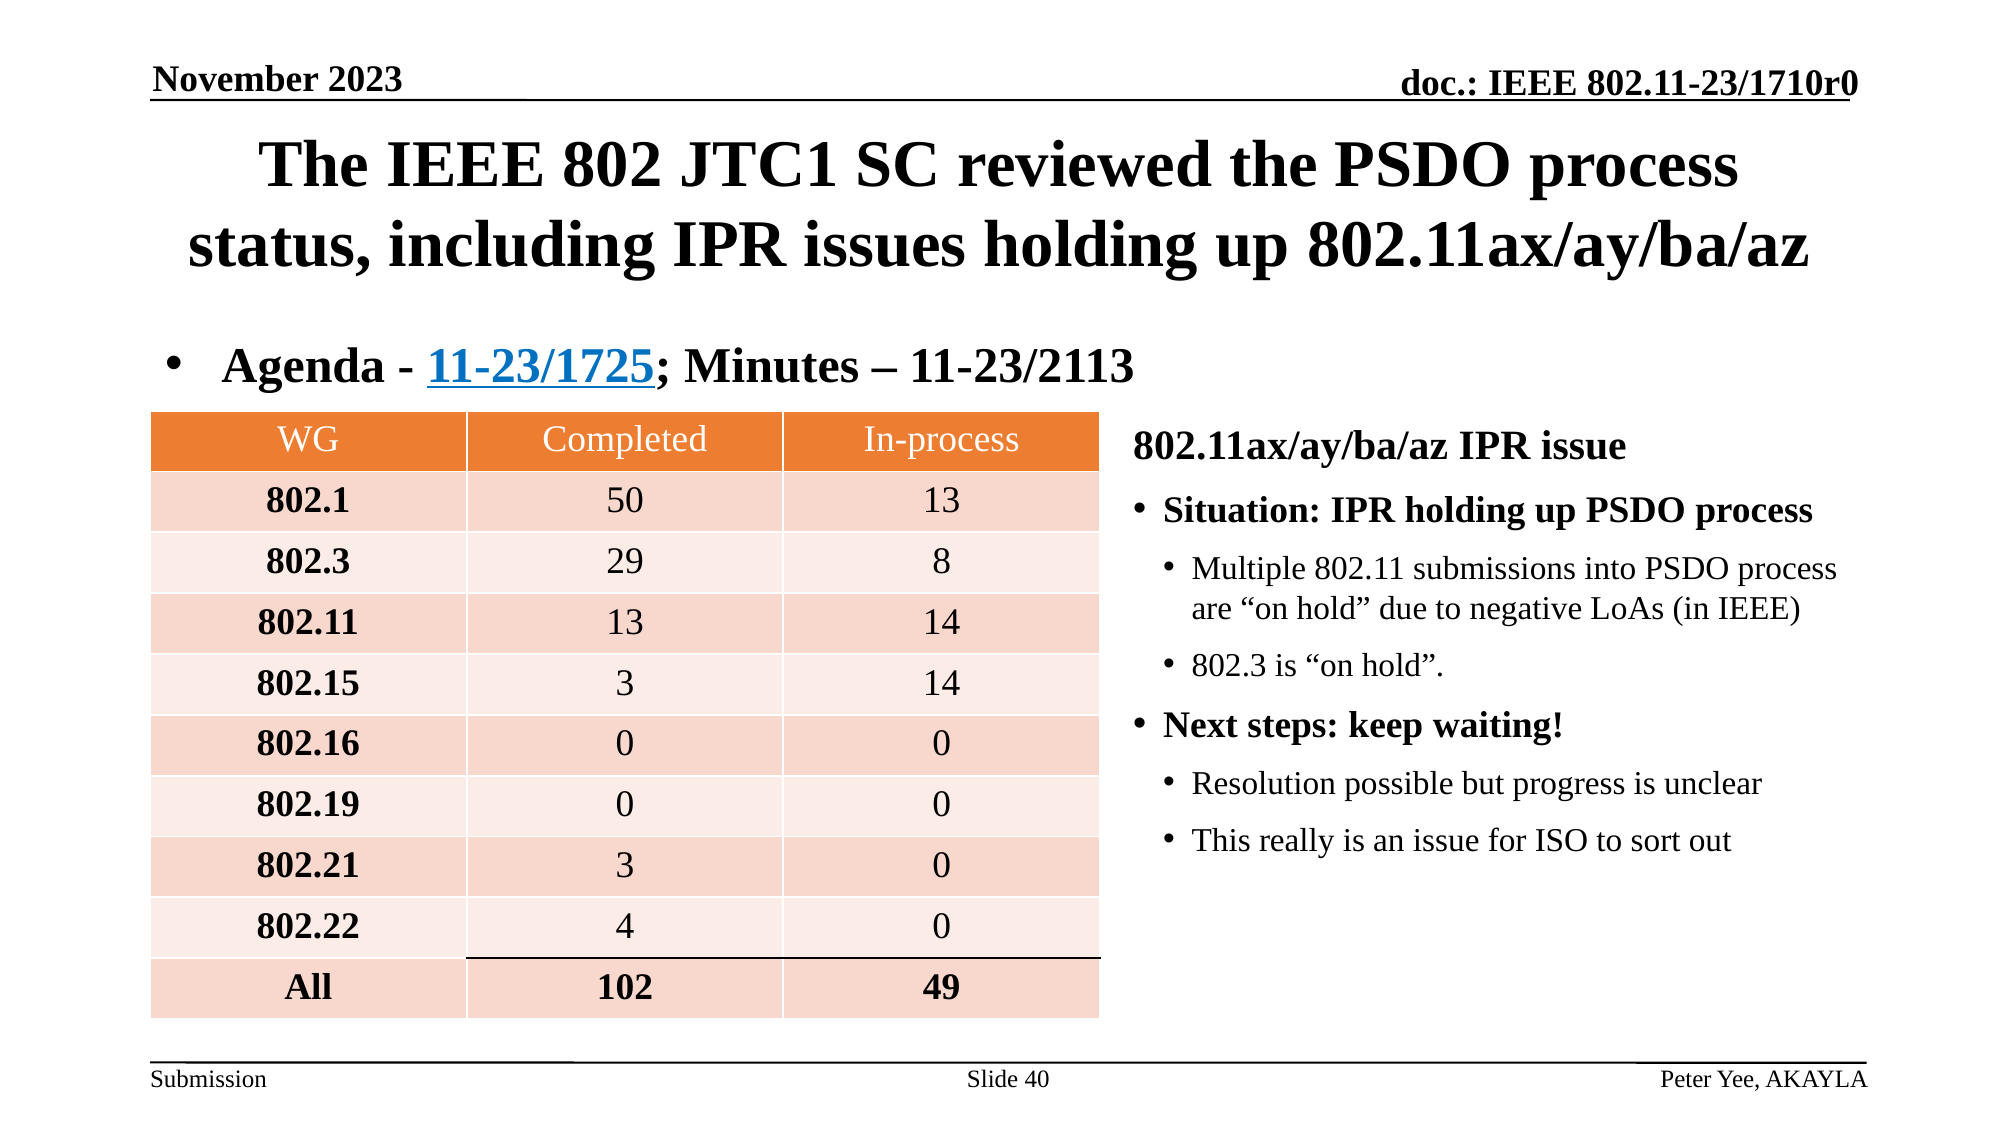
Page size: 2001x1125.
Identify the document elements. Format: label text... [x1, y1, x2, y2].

table_header In-process [784, 412, 1099, 471]
table_cell 102 [468, 959, 782, 1018]
table_cell 4 [468, 898, 782, 957]
table_cell 802.3 [151, 533, 466, 592]
table_cell 0 [784, 716, 1099, 775]
table_cell 8 [784, 533, 1099, 592]
table_cell 14 [784, 655, 1099, 714]
table_cell 0 [784, 898, 1099, 957]
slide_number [152, 54, 563, 100]
title The IEEE 802 JTC1 SC reviewed the PSDO process status, including IPR issues holding up 802.11ax/ay/ba/az [149, 112, 1850, 288]
table_cell 802.11 [151, 594, 466, 653]
table_header WG [151, 412, 466, 471]
text_box 802.11ax/ay/ba/az IPR issue Situation: IPR holding up PSDO process Multiple 802.11 submissions into PSDO process are “on hold” due to negative LoAs (in IEEE) 802.3 is “on hold”. Next steps: keep waiting! Resolution possible but progress is unclear This really is an issue for ISO to sort out [1118, 410, 1869, 1019]
table_cell 0 [784, 837, 1099, 896]
table_cell 802.1 [151, 472, 466, 531]
slide_number Slide 40 [950, 1061, 1067, 1123]
table_cell 0 [468, 716, 782, 775]
table_cell 802.22 [151, 898, 466, 957]
list Agenda - 11-23/1725; Minutes – 11-23/2113 [149, 324, 1850, 1000]
table_cell 802.19 [151, 777, 466, 836]
table_cell 3 [468, 837, 782, 896]
footer Peter Yee, AKAYLA [1171, 1061, 1869, 1093]
table_cell 50 [468, 472, 782, 531]
table_cell 29 [468, 533, 782, 592]
table_cell 802.16 [151, 716, 466, 775]
table_cell 14 [784, 594, 1099, 653]
table_cell 13 [468, 594, 782, 653]
table_cell 802.15 [151, 655, 466, 714]
table_cell 3 [468, 655, 782, 714]
table_cell 802.21 [151, 837, 466, 896]
table_cell 0 [468, 777, 782, 836]
table_cell 13 [784, 472, 1099, 531]
table_header Completed [468, 412, 782, 471]
table_cell All [151, 959, 466, 1018]
table_cell 49 [784, 959, 1099, 1018]
table_cell 0 [784, 777, 1099, 836]
